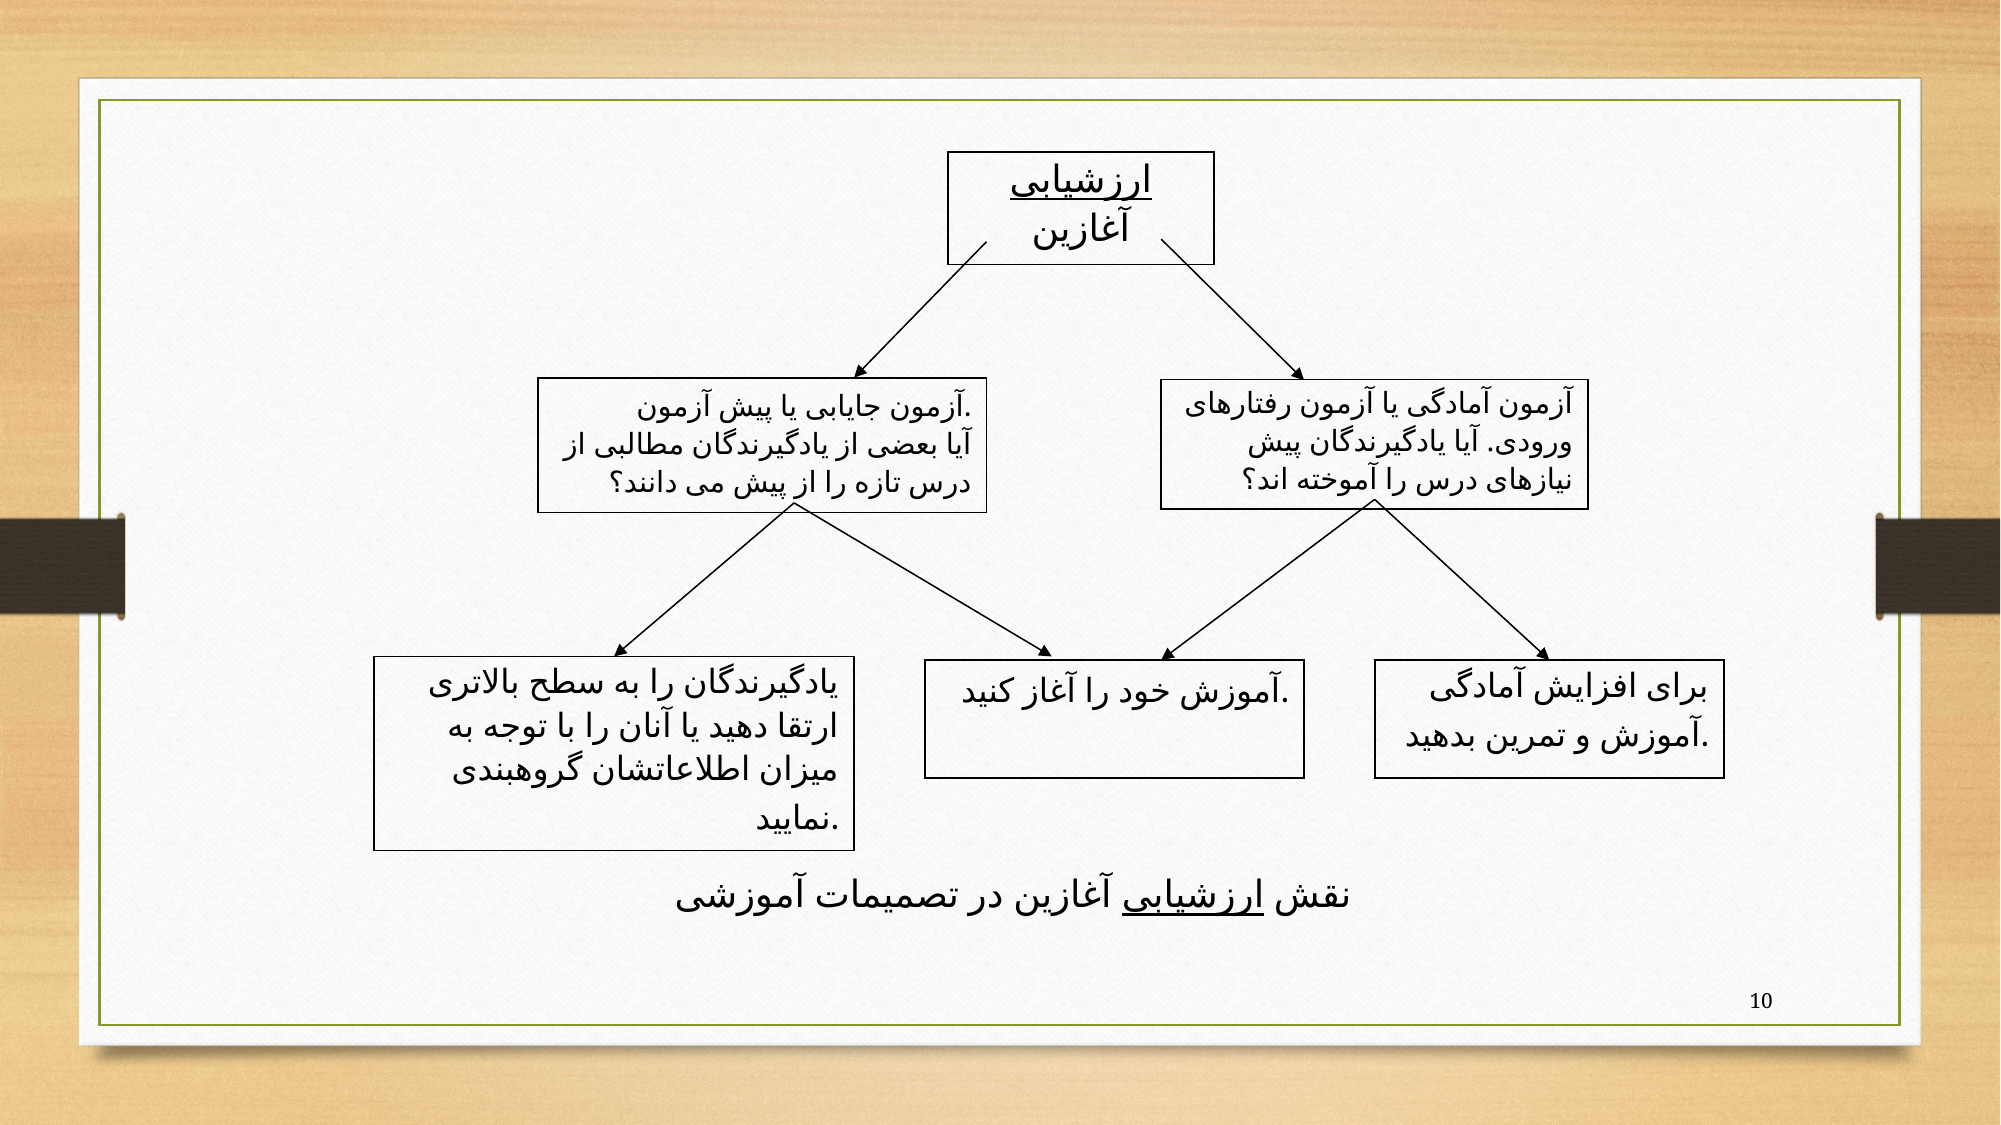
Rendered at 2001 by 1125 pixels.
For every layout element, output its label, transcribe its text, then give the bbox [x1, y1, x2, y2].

slide_number 10 [1698, 979, 1788, 1025]
table_header برای افزایش آمادگی آموزش و تمرین بدهید. [1376, 661, 1723, 777]
table_header یادگیرندگان را به سطح بالاتری ارتقا دهید یا آنان را با توجه به میزان اطلاعاتشان گروهبندی نمایید. [375, 657, 853, 850]
table_header ارزشیابی آغازین [949, 153, 1213, 264]
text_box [613, 502, 795, 657]
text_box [853, 241, 987, 378]
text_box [1160, 499, 1375, 661]
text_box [1160, 238, 1305, 381]
picture [0, 0, 2001, 1125]
table_header آزمون آمادگی یا آزمون رفتارهای ورودی. آیا یادگیرندگان پیش نیازهای درس را آموخته اند؟ [1162, 380, 1587, 508]
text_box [1375, 499, 1550, 661]
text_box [795, 502, 1052, 657]
table_header آزمون جایابی یا پیش آزمون. آیا بعضی از یادگیرندگان مطالبی از درس تازه را از پیش می دانند؟ [539, 379, 986, 512]
table_header آموزش خود را آغاز کنید. [926, 661, 1303, 777]
text_box نقش ارزشیابی آغازین در تصمیمات آموزشی [651, 862, 1375, 923]
